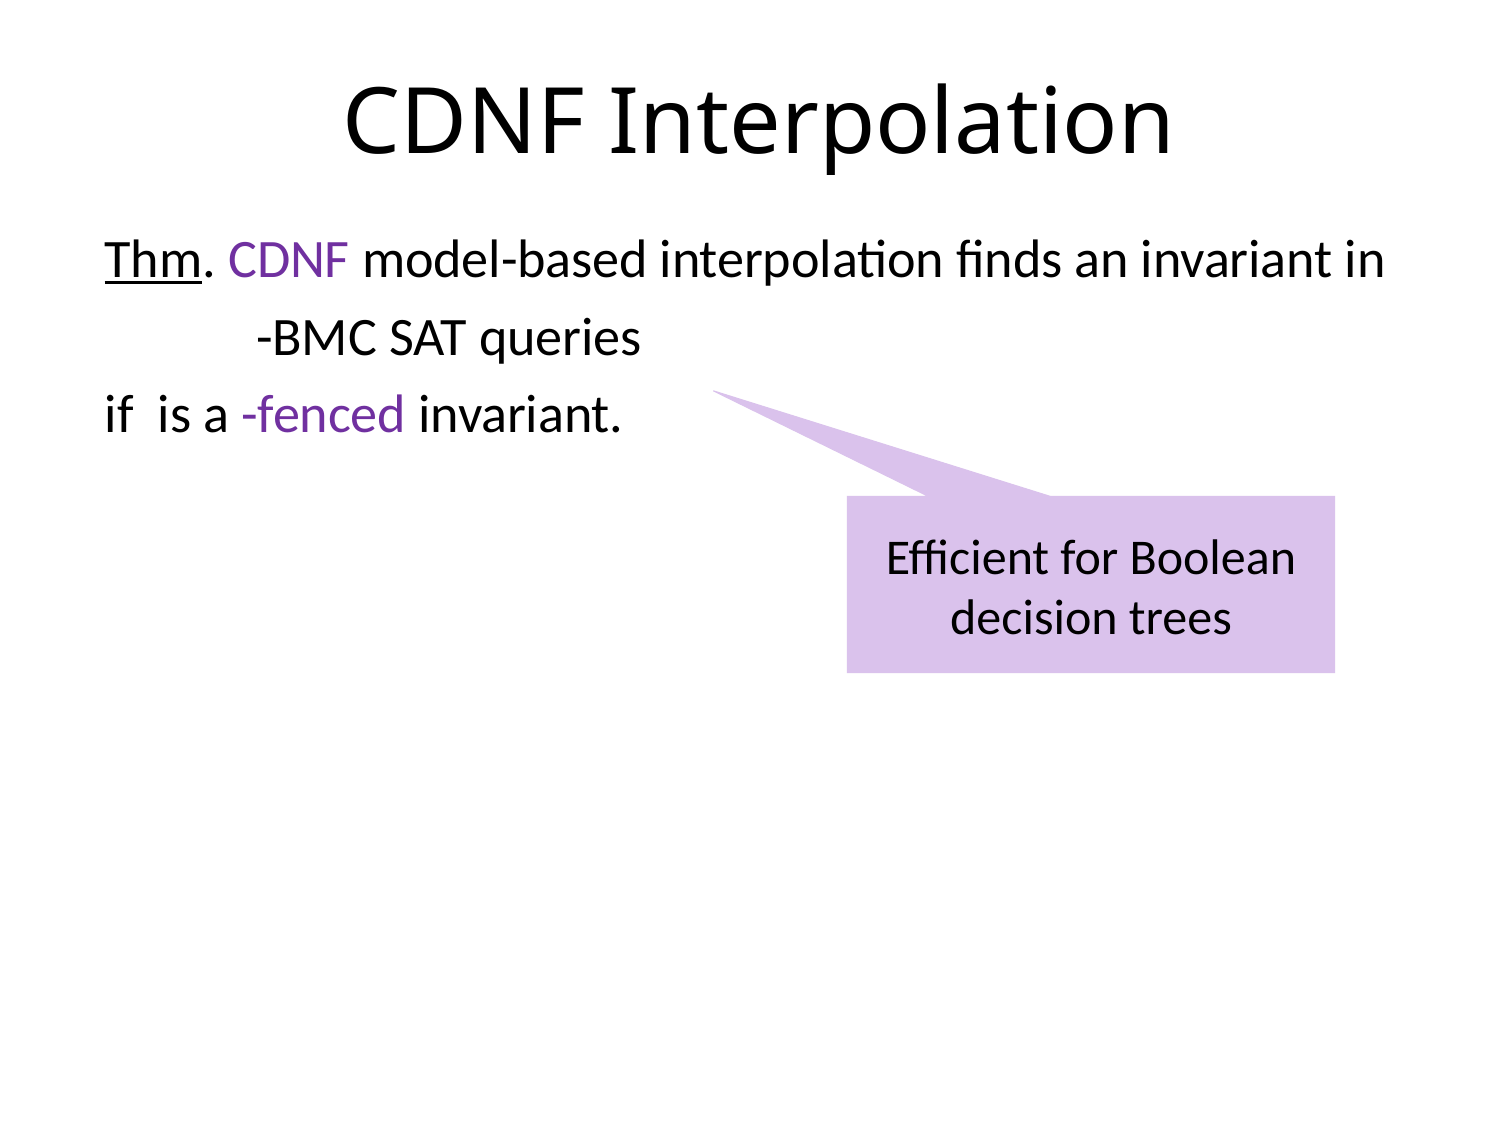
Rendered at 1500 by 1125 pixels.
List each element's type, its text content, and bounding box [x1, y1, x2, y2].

text_box Efficient for Boolean decision trees [713, 390, 1336, 674]
text_box CDNF Interpolation [63, 72, 1456, 176]
